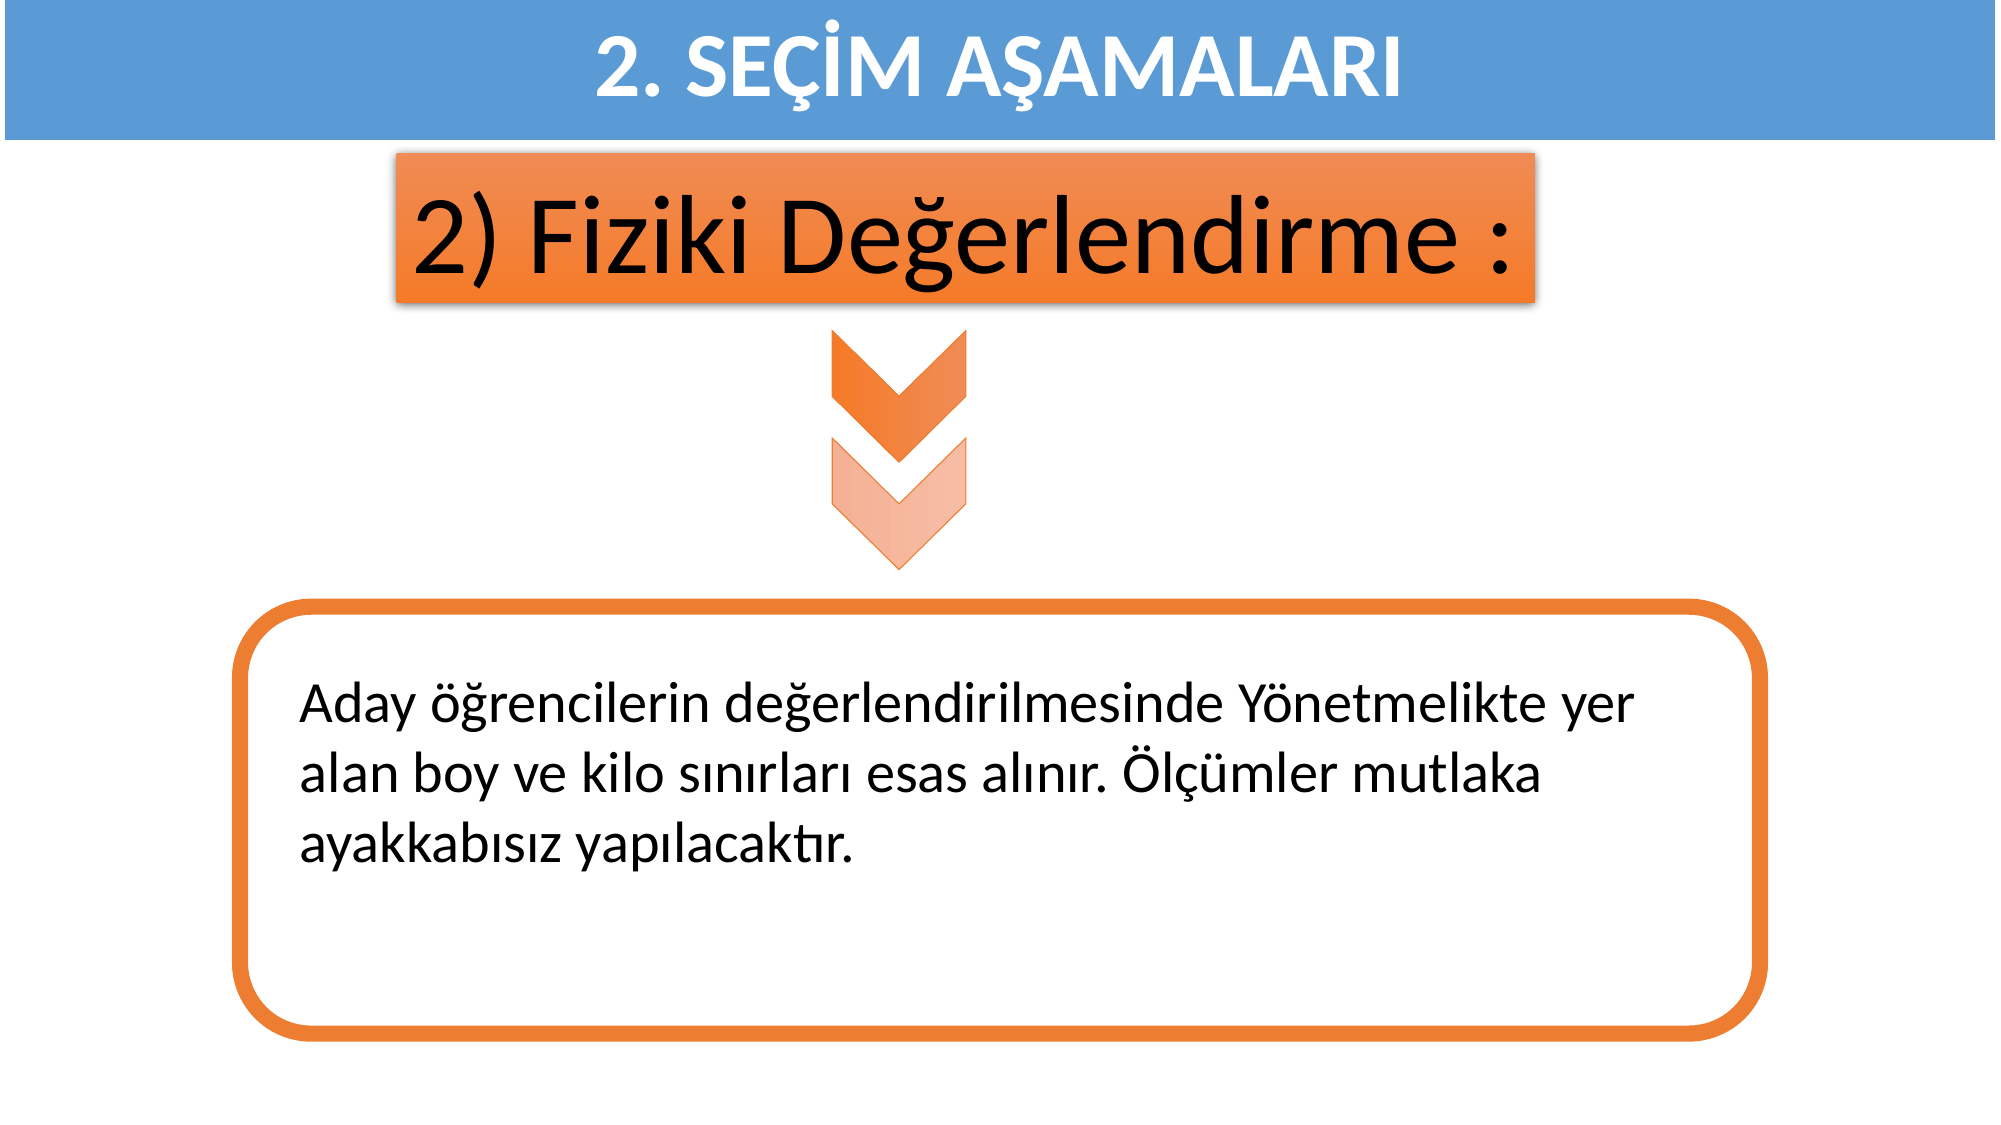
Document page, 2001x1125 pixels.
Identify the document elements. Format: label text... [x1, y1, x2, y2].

text_box [831, 436, 967, 571]
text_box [239, 606, 1760, 1034]
text_box [831, 329, 967, 463]
text_box 2. SEÇİM AŞAMALARI [2, 0, 1999, 143]
text_box 2) Fiziki Değerlendirme : [396, 153, 1535, 303]
